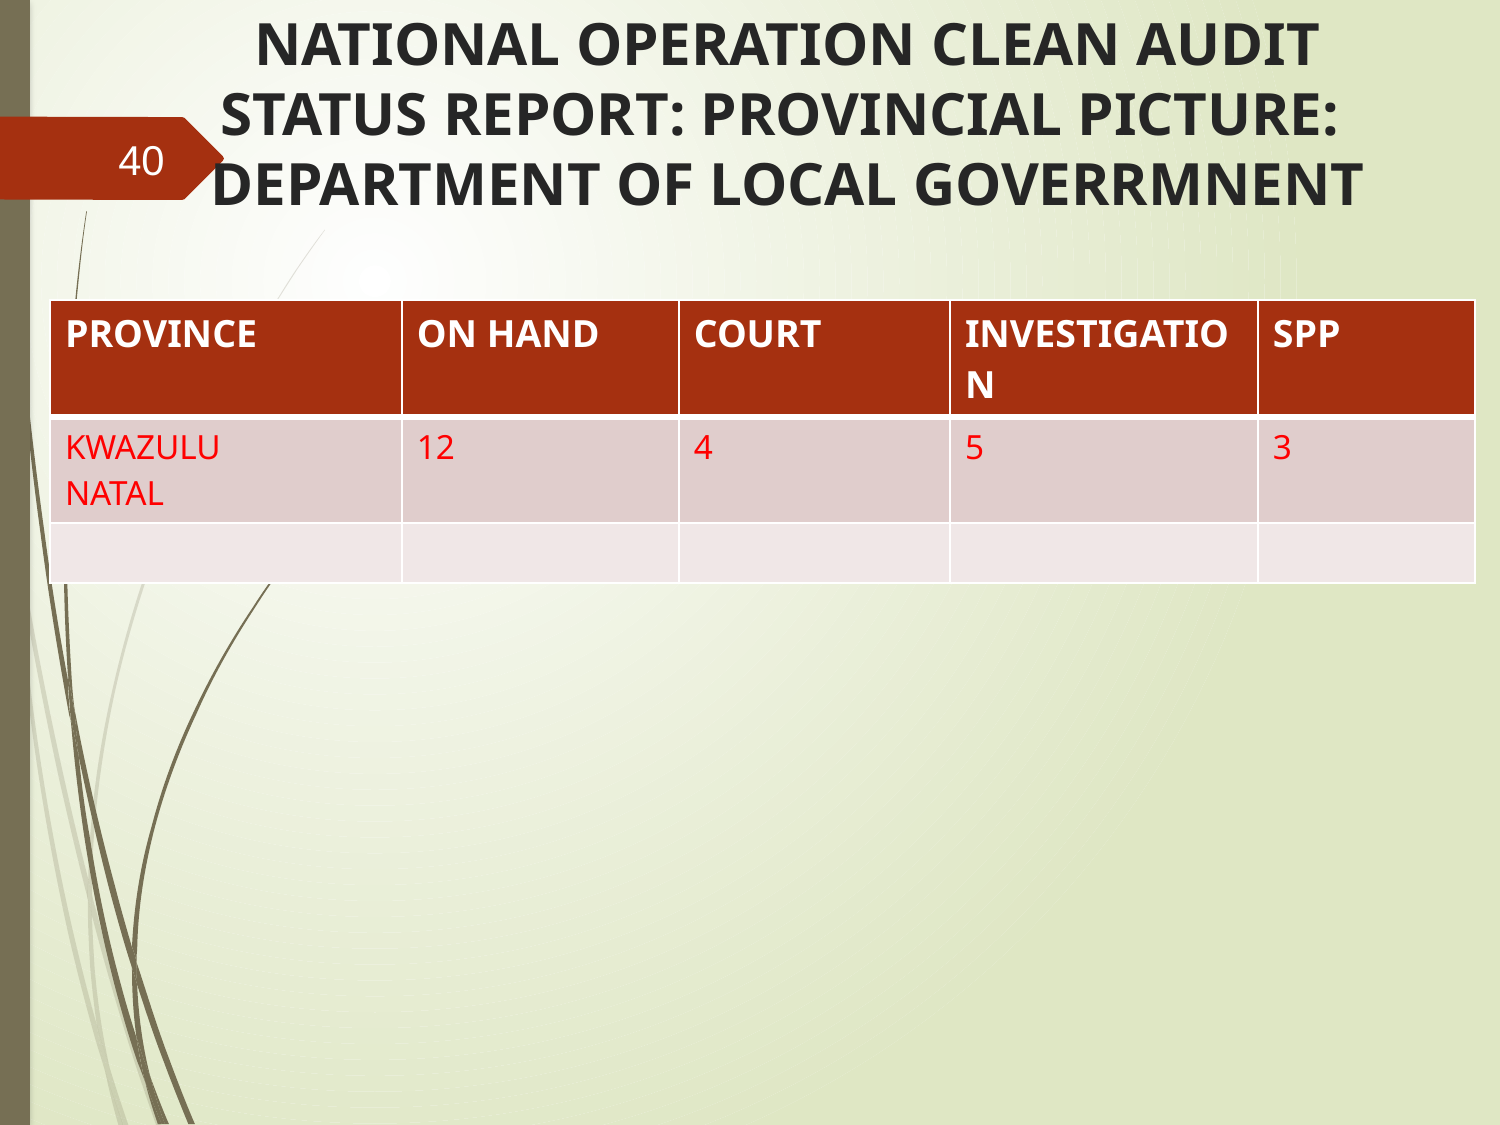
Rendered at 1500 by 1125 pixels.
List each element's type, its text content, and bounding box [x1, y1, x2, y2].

table_header PROVINCE [51, 301, 401, 414]
table_cell [403, 524, 678, 582]
slide_number 40 [83, 129, 180, 190]
table_header COURT [680, 301, 949, 414]
table_header INVESTIGATION [951, 301, 1257, 414]
table_cell 12 [403, 420, 678, 522]
title NATIONAL OPERATION CLEAN AUDIT STATUS REPORT: PROVINCIAL PICTURE: DEPARTMENT OF LOCAL GOVERRMNENT [150, 0, 1425, 113]
table_cell 5 [951, 420, 1257, 522]
table_cell [1259, 524, 1474, 582]
table_cell 4 [680, 420, 949, 522]
table_header SPP [1259, 301, 1474, 414]
table_cell [680, 524, 949, 582]
table_header ON HAND [403, 301, 678, 414]
table_cell [51, 524, 401, 582]
table_cell 3 [1259, 420, 1474, 522]
table_cell KWAZULU NATAL [51, 420, 401, 522]
table_cell [951, 524, 1257, 582]
